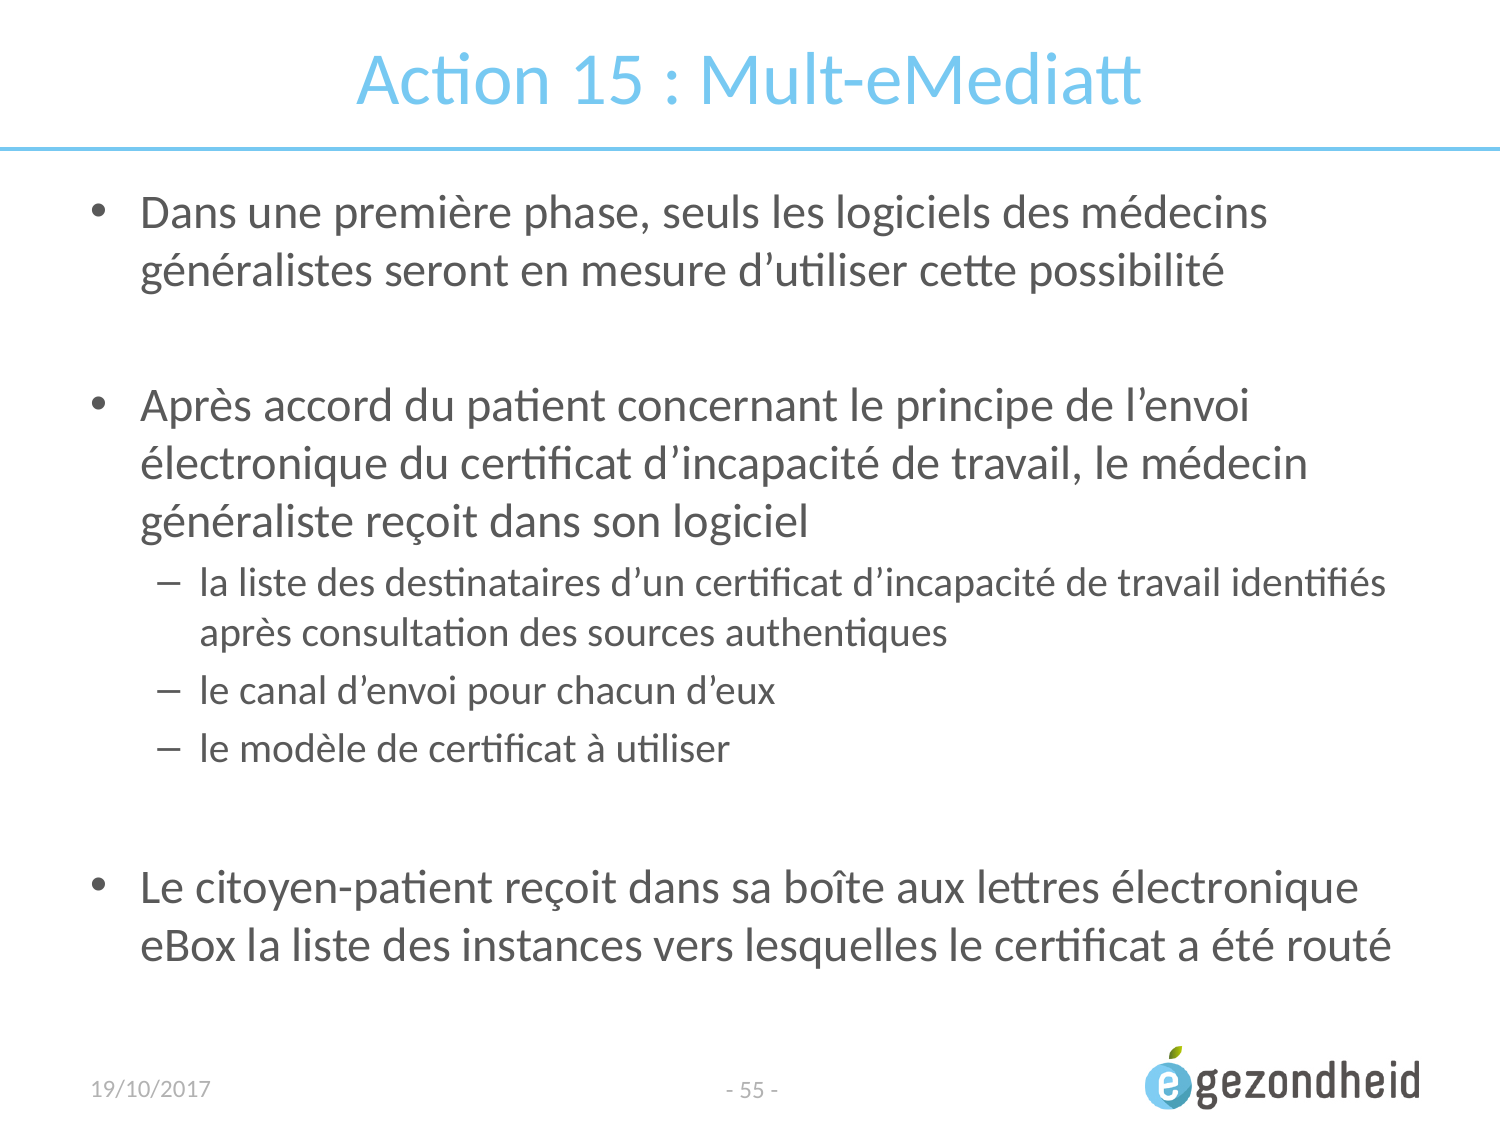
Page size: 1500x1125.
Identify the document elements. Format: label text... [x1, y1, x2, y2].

title Action 15 : Mult-eMediatt [0, 0, 1500, 149]
list Dans une première phase, seuls les logiciels des médecins généralistes seront en mesure d’utiliser cette possibilité Après accord du patient concernant le principe de l’envoi électronique du certificat d’incapacité de travail, le médecin généraliste reçoit dans son logiciel la liste des destinataires d’un certificat d’incapacité de travail identifiés après consultation des sources authentiques le canal d’envoi pour chacun d’eux le modèle de certificat à utiliser Le citoyen-patient reçoit dans sa boîte aux lettres électronique eBox la liste des instances vers lesquelles le certificat a été routé [75, 172, 1425, 1035]
slide_number - 55 - [577, 1058, 928, 1119]
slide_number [75, 1057, 425, 1118]
picture [1116, 1037, 1447, 1125]
